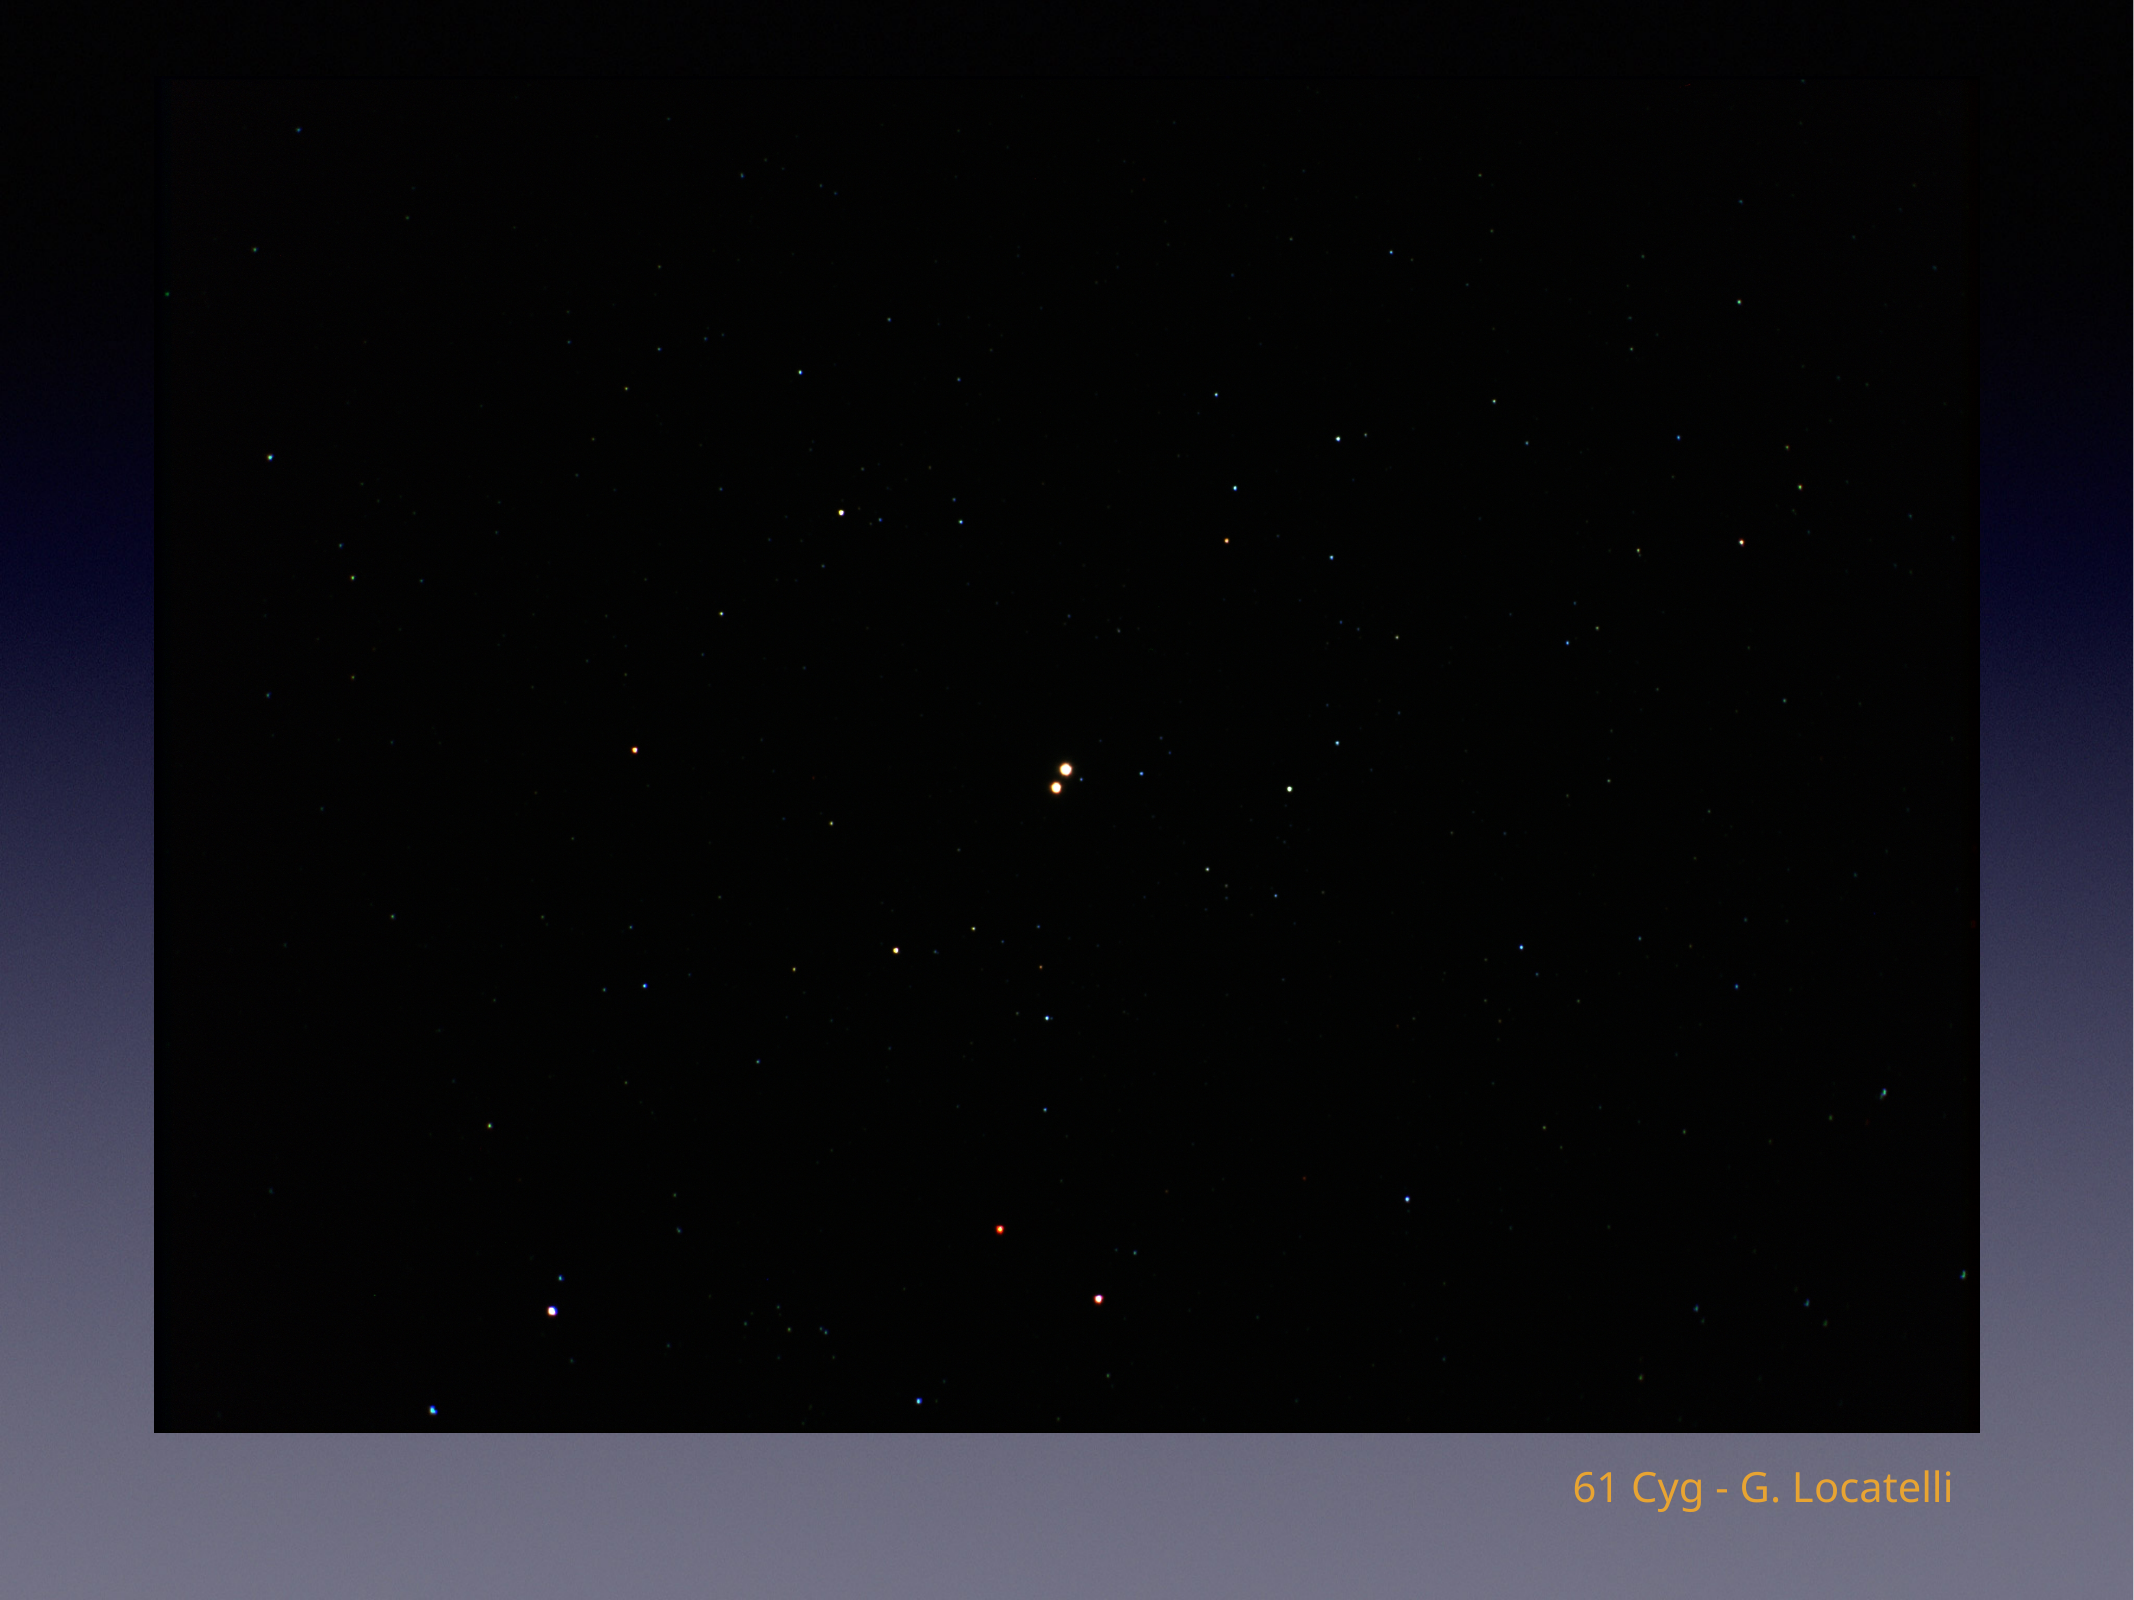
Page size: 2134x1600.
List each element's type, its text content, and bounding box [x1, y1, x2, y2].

text_box 61 Cyg - G. Locatelli [1564, 1452, 1963, 1519]
picture [0, 0, 2134, 1600]
